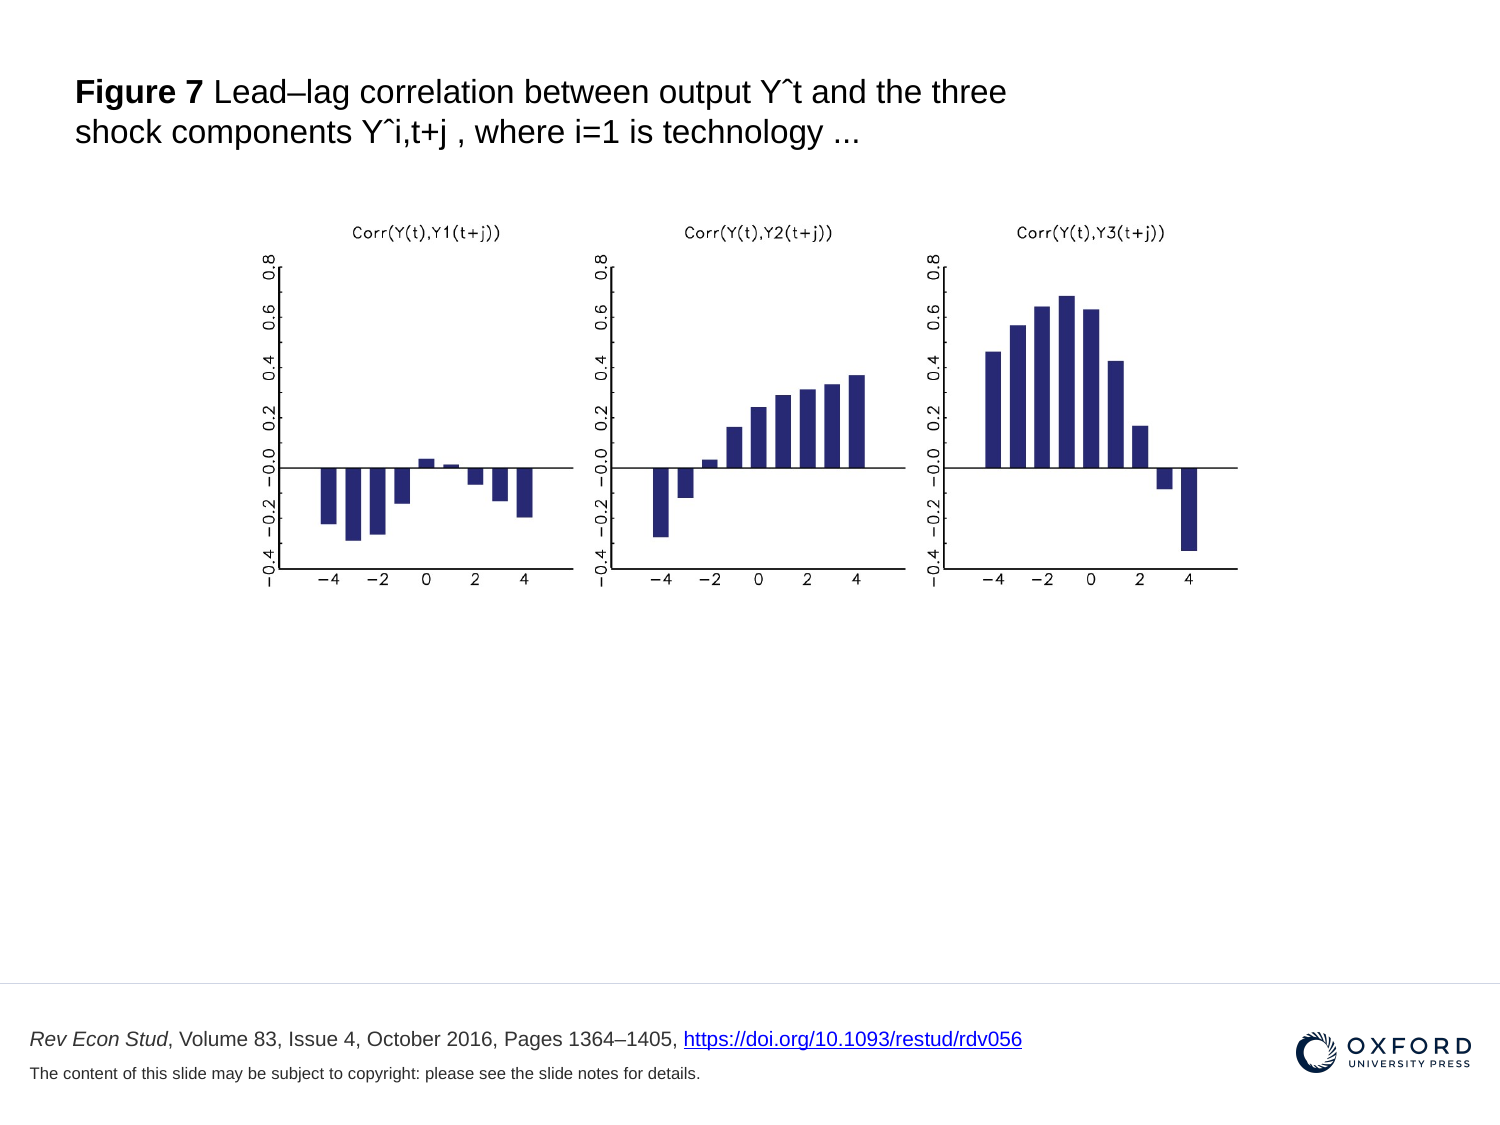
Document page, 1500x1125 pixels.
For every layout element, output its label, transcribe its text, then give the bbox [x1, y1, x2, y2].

footer Rev Econ Stud, Volume 83, Issue 4, October 2016, Pages 1364–1405, https://doi.org/10.1093/restud/rdv056 The content of this slide may be subject to copyright: please see the slide notes for details. [0, 983, 1260, 1125]
picture [1296, 1032, 1471, 1073]
title Figure 7 Lead–lag correlation between output Yˆt and the three shock components Yˆi,t+j , where i=1 is technology ... [75, 69, 1078, 171]
picture [262, 224, 1238, 587]
